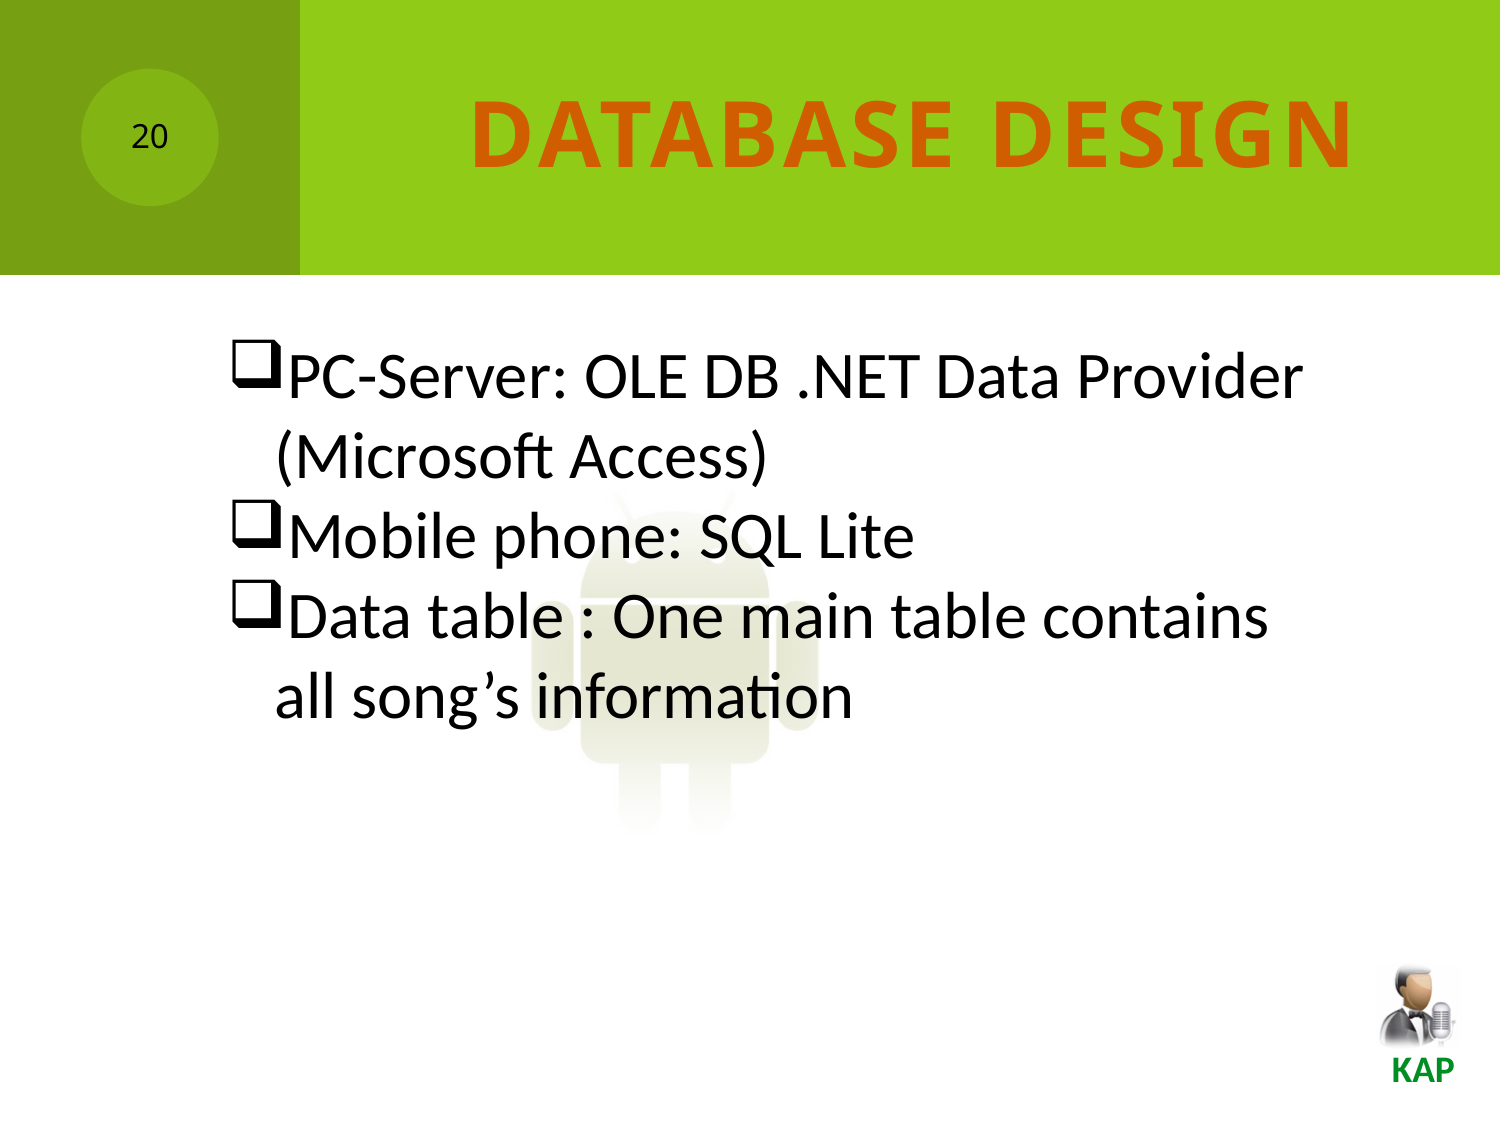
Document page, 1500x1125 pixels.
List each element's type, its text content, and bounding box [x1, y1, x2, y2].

text_box KAP [1377, 1055, 1471, 1098]
picture [1374, 962, 1463, 1051]
slide_number 20 [87, 87, 213, 188]
picture [399, 449, 951, 863]
title Database Design [399, 37, 1425, 225]
text_box PC-Server: OLE DB .NET Data Provider (Microsoft Access) Mobile phone: SQL Lite Data table : One main table contains all song’s information [212, 324, 1325, 740]
